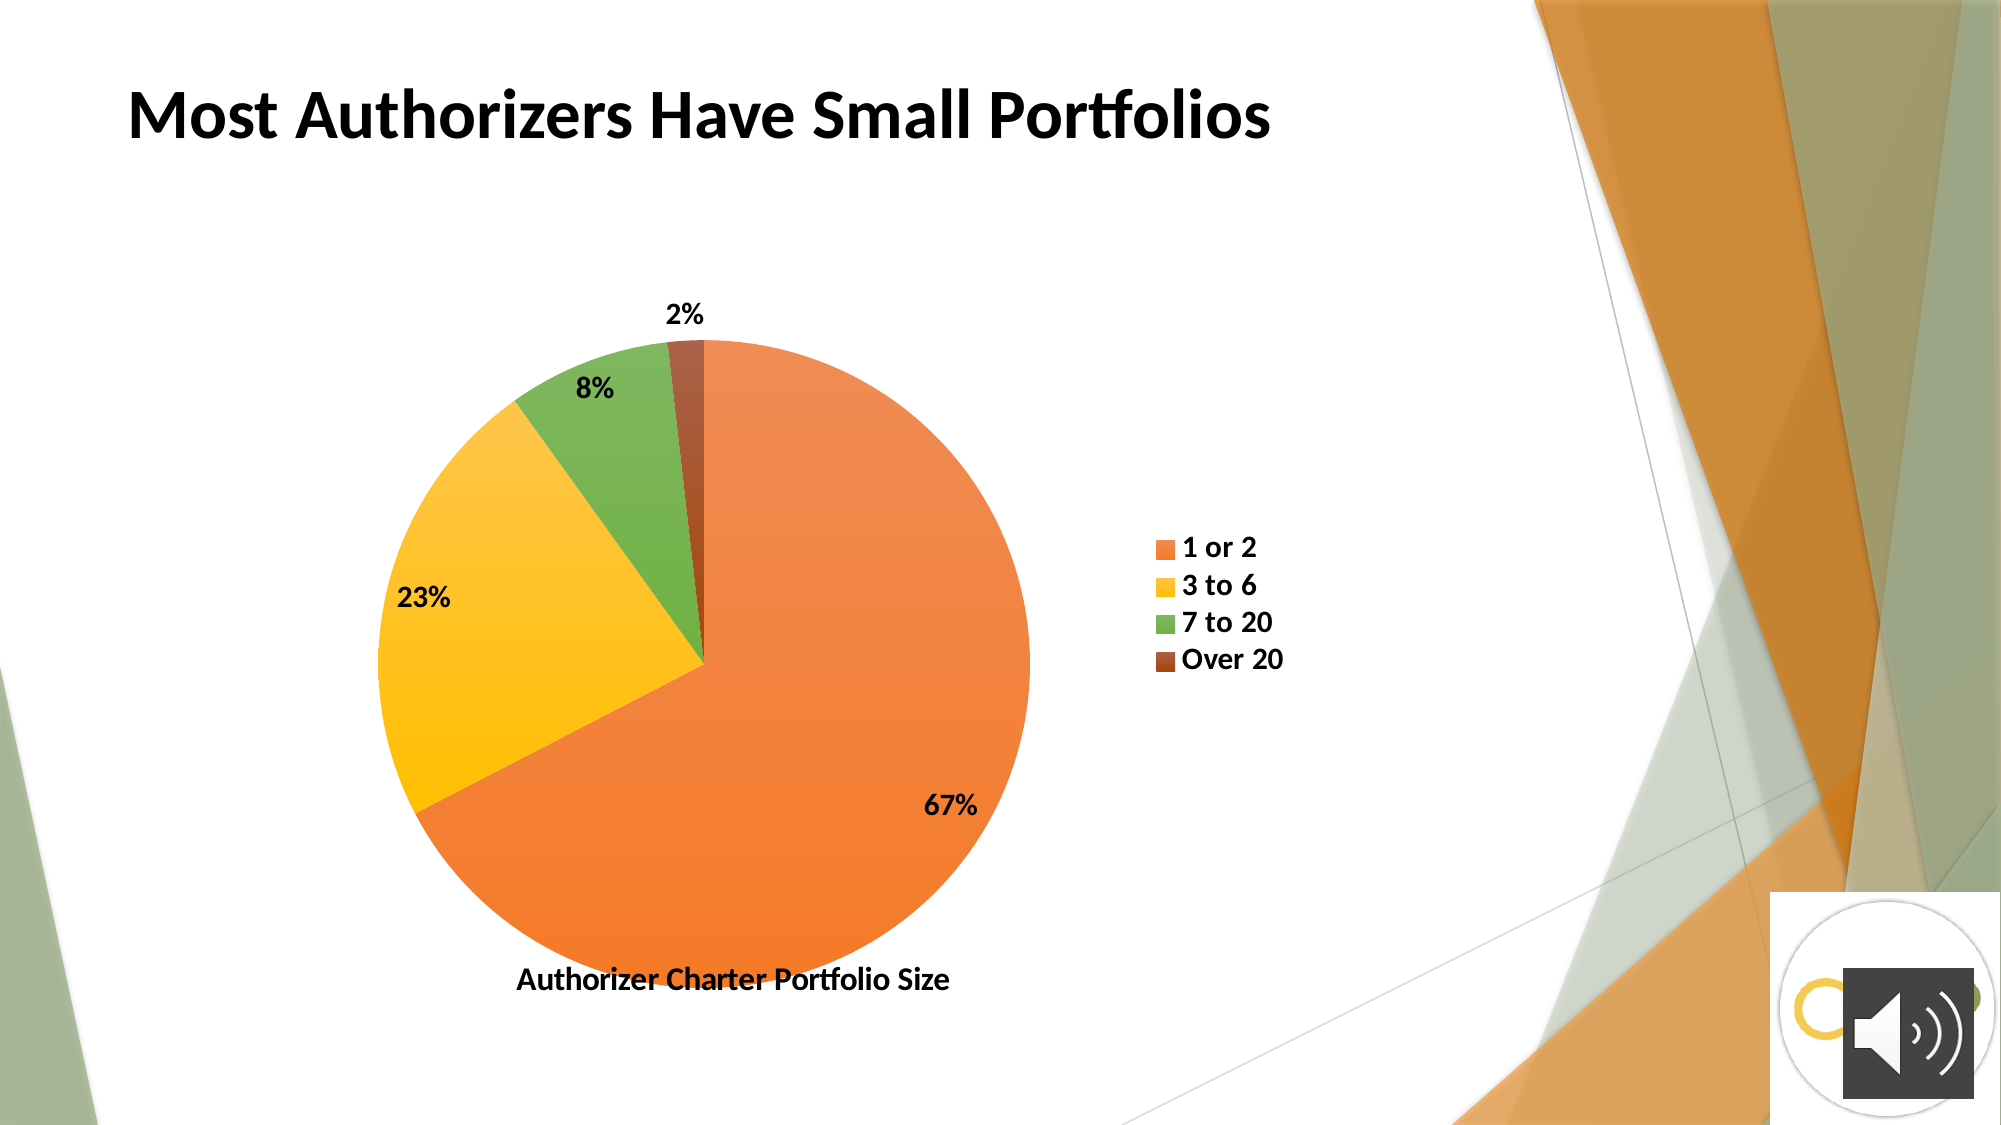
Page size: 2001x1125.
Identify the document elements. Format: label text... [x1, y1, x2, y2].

title Most Authorizers Have Small Portfolios [112, 59, 1564, 278]
chart [261, 207, 1307, 1010]
picture [1770, 891, 2000, 1125]
